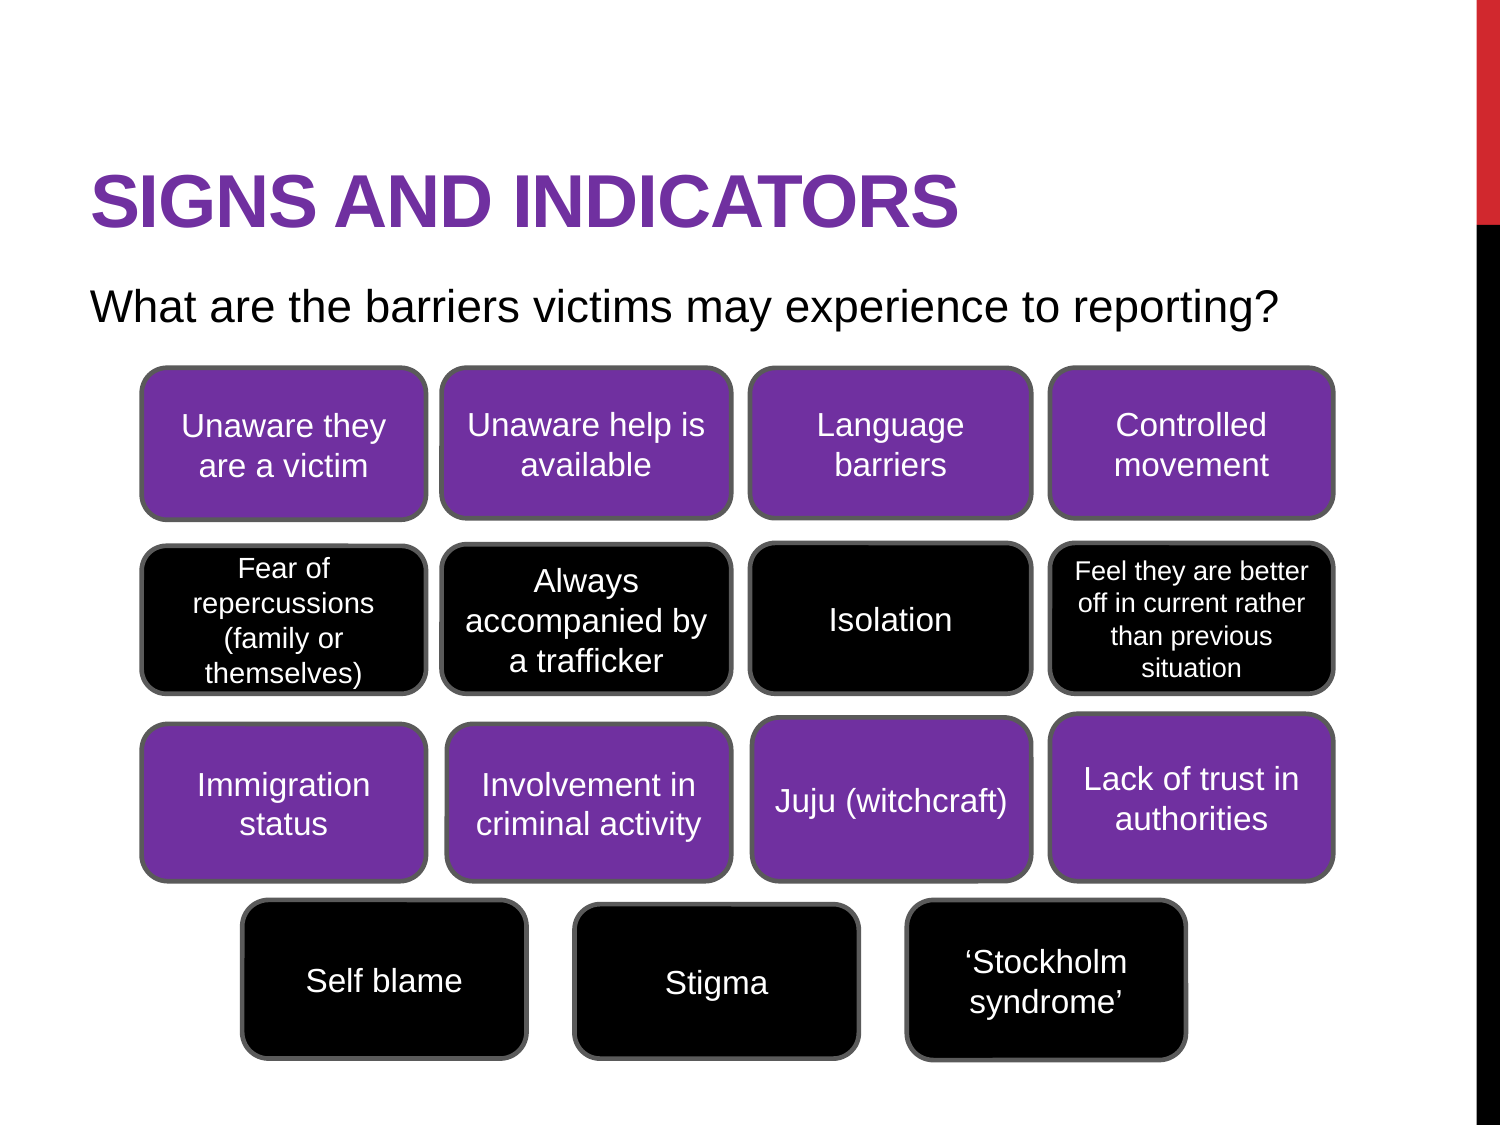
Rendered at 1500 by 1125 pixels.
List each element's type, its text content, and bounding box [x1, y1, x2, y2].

text_box Fear of repercussions (family or themselves) [139, 543, 429, 697]
text_box Feel they are better off in current rather than previous situation [1047, 540, 1336, 697]
text_box Stigma [572, 901, 862, 1061]
text_box Controlled movement [1047, 365, 1336, 521]
text_box What are the barriers victims may experience to reporting? [74, 269, 1437, 339]
text_box Immigration status [139, 721, 429, 884]
text_box Unaware they are a victim [139, 365, 429, 523]
text_box Isolation [747, 540, 1034, 697]
text_box ‘Stockholm syndrome’ [904, 897, 1189, 1063]
text_box Self blame [239, 897, 529, 1061]
text_box Involvement in criminal activity [444, 721, 734, 884]
title Signs and indicators [75, 25, 1025, 250]
text_box Language barriers [747, 365, 1034, 521]
text_box Lack of trust in authorities [1047, 711, 1336, 884]
text_box Always accompanied by a trafficker [439, 541, 734, 697]
text_box Juju (witchcraft) [749, 715, 1034, 884]
text_box Unaware help is available [439, 365, 734, 521]
